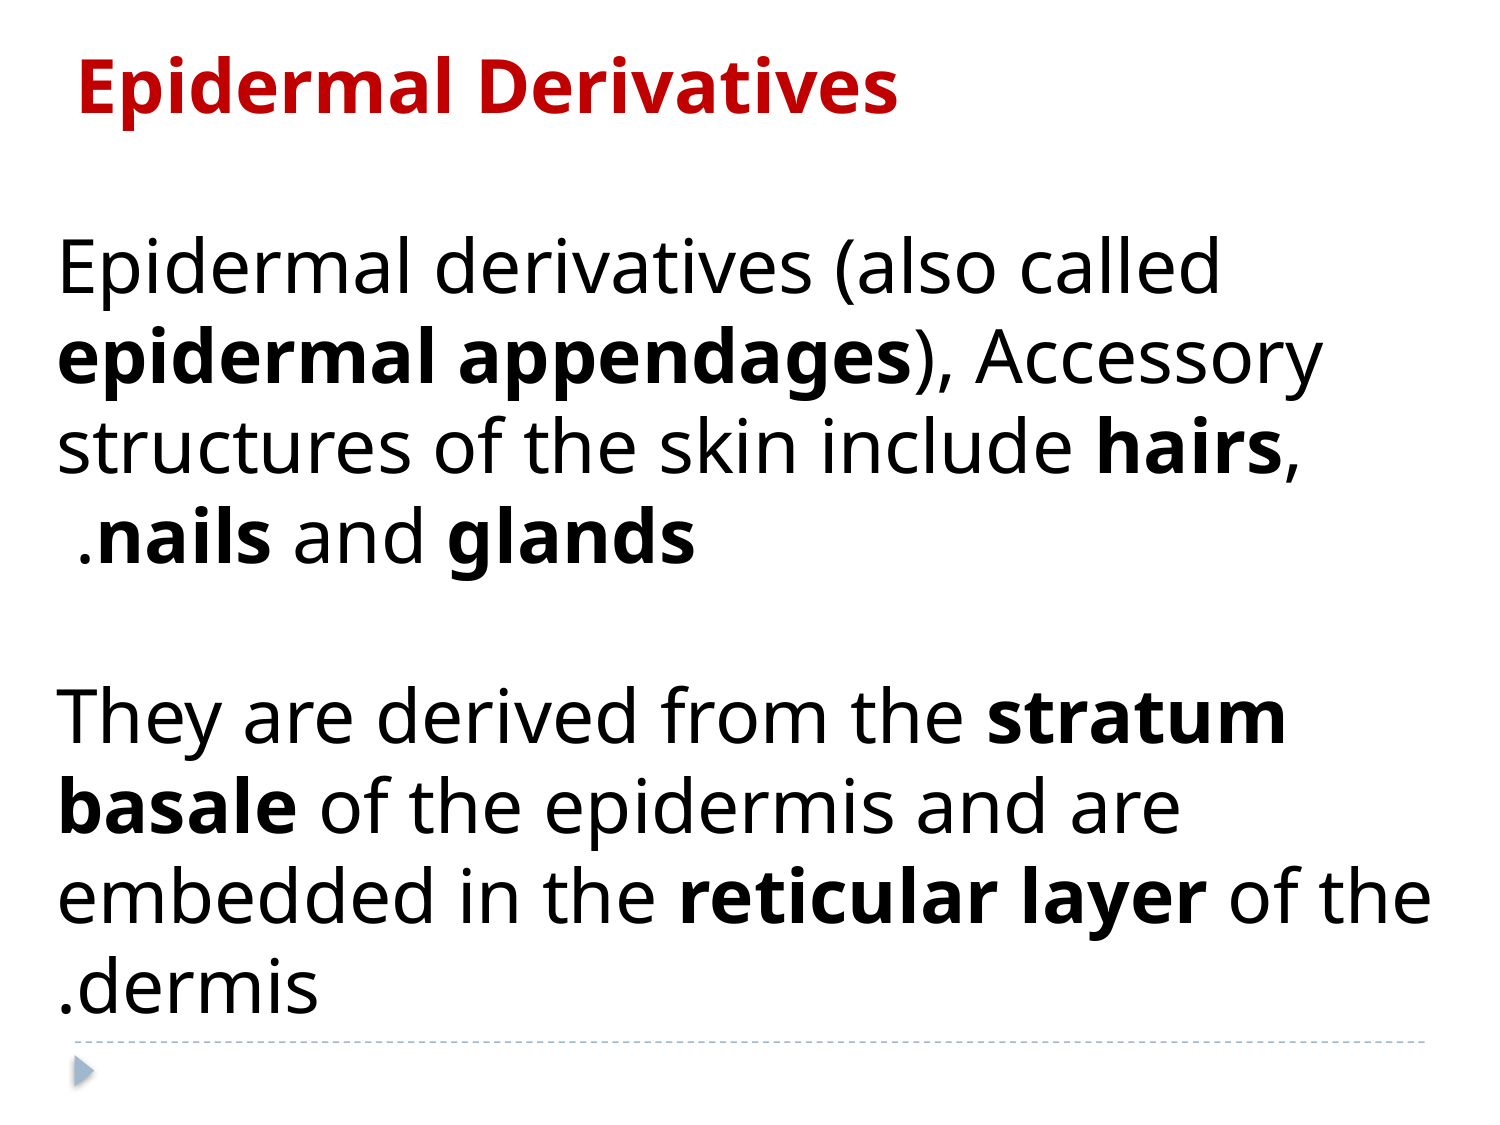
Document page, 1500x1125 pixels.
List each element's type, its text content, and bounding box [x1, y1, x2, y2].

text_box Epidermal Derivatives Epidermal derivatives (also called epidermal appendages), Accessory structures of the skin include hairs, nails and glands. They are derived from the stratum basale of the epidermis and are embedded in the reticular layer of the dermis. [41, 30, 1471, 1036]
